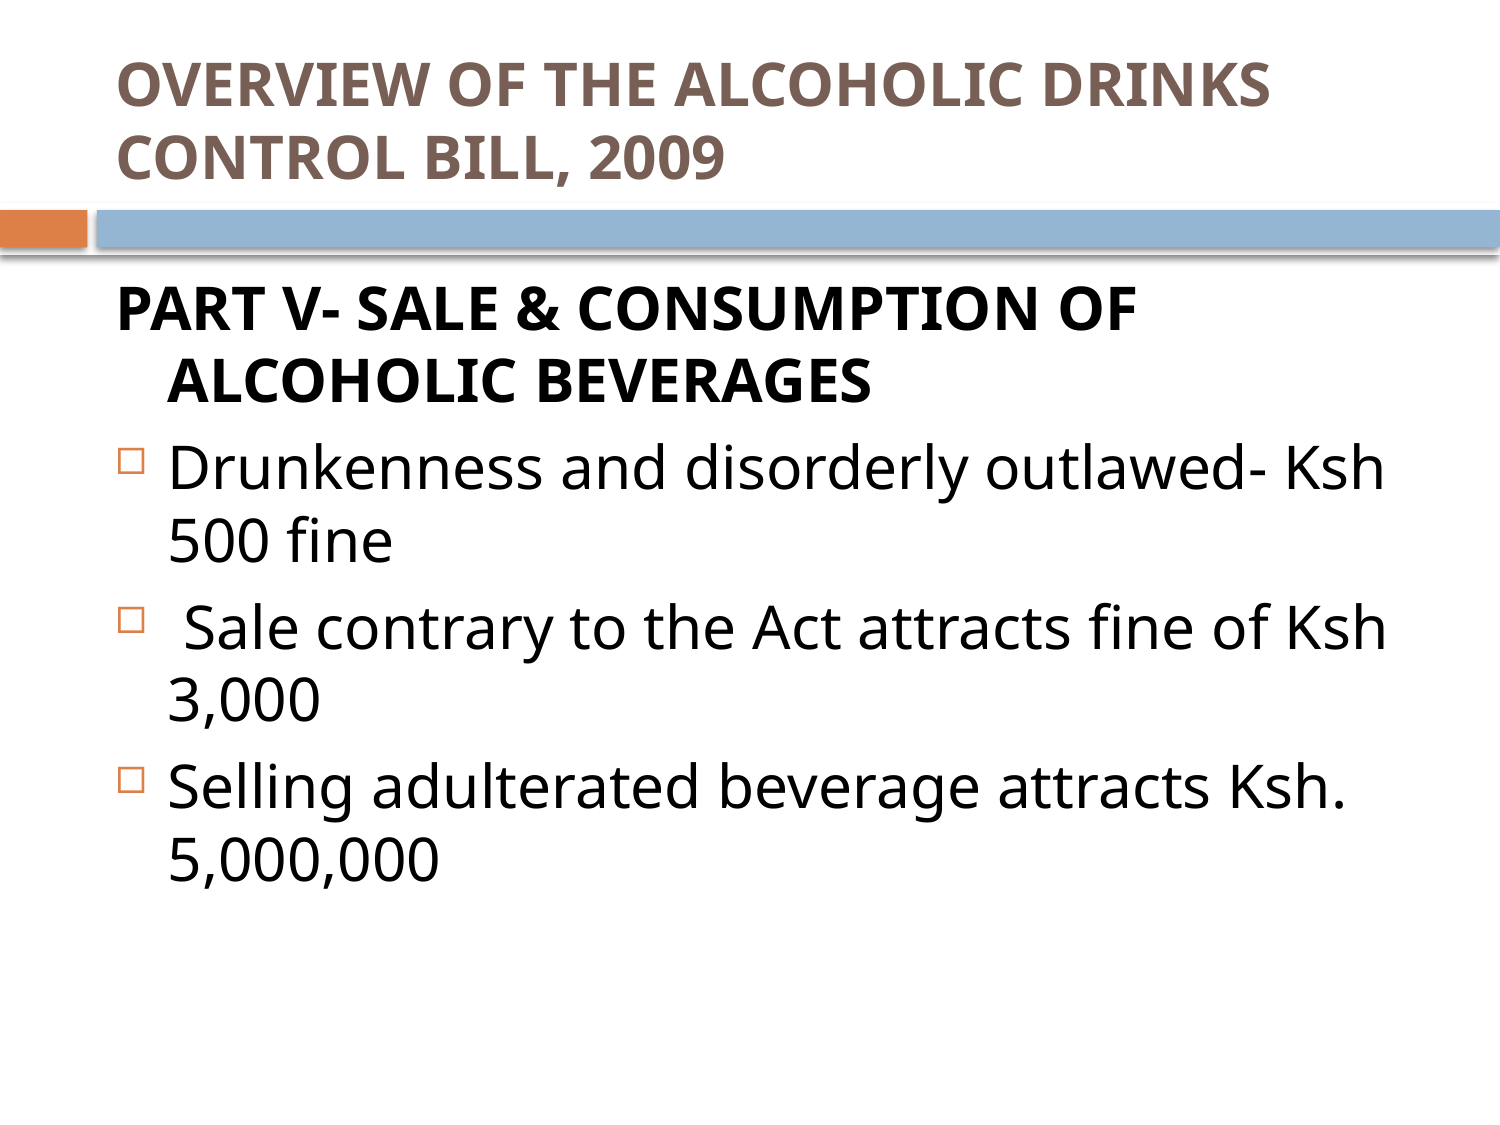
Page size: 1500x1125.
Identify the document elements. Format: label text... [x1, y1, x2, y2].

list PART V- SALE & CONSUMPTION OF ALCOHOLIC BEVERAGES Drunkenness and disorderly outlawed- Ksh 500 fine Sale contrary to the Act attracts fine of Ksh 3,000 Selling adulterated beverage attracts Ksh. 5,000,000 [100, 262, 1438, 1000]
title OVERVIEW OF THE ALCOHOLIC DRINKS CONTROL BILL, 2009 [100, 37, 1438, 200]
